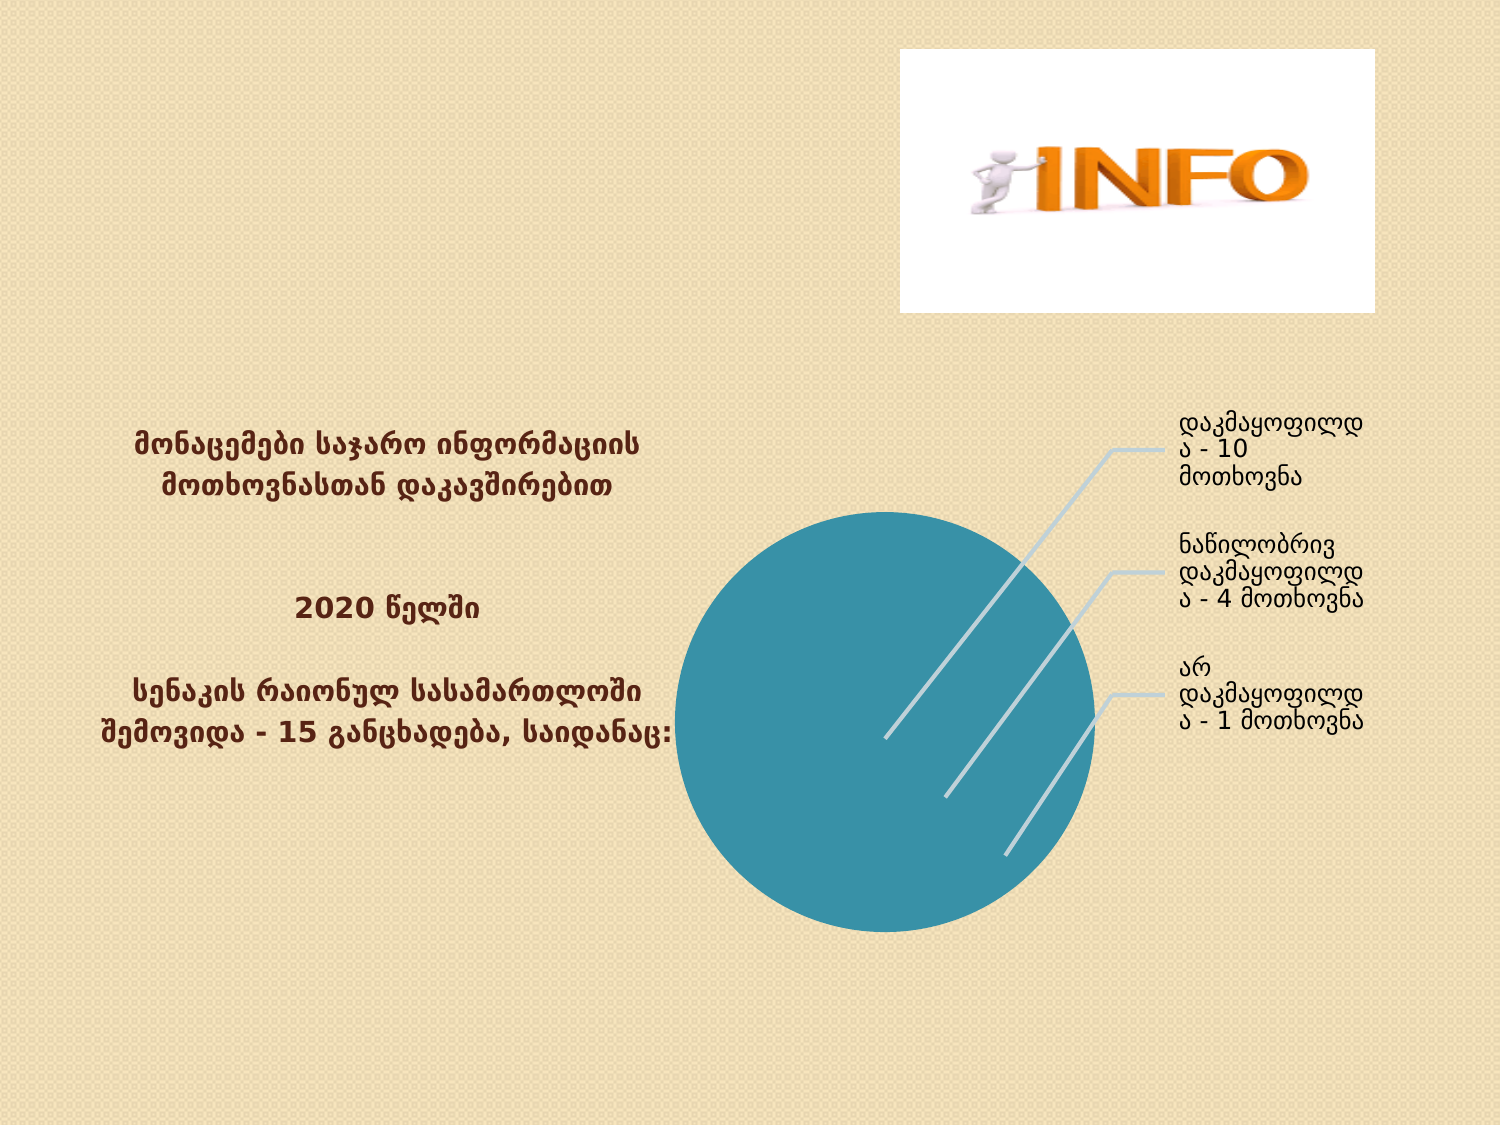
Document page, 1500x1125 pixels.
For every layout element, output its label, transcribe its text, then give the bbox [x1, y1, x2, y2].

title მონაცემები საჯარო ინფორმაციის მოთხოვნასთან დაკავშირებით 2020 წელში სენაკის რაიონულ სასამართლოში შემოვიდა - 15 განცხადება, საიდანაც: [75, 324, 667, 963]
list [899, 49, 1376, 313]
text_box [674, 299, 1376, 1038]
